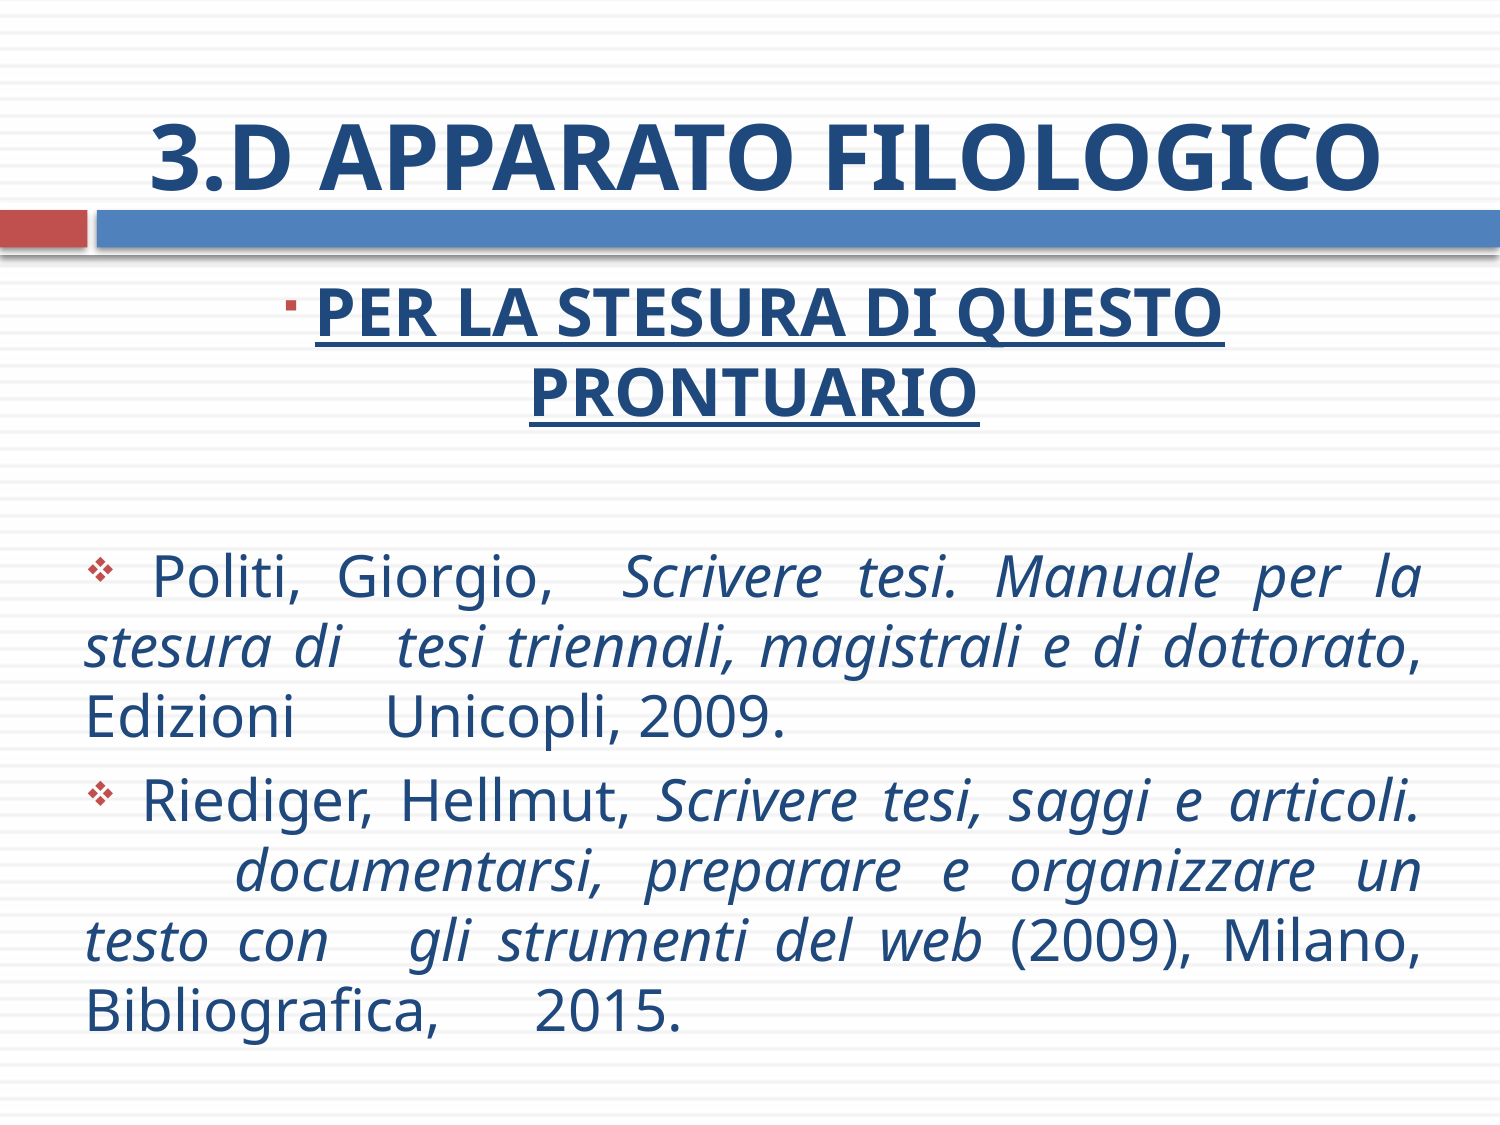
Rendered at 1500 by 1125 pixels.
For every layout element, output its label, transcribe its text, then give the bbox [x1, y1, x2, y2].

list Per la stesura di questo prontuario Politi, Giorgio, Scrivere tesi. Manuale per la stesura di tesi triennali, magistrali e di dottorato, Edizioni Unicopli, 2009. Riediger, Hellmut, Scrivere tesi, saggi e articoli. documentarsi, preparare e organizzare un testo con gli strumenti del web (2009), Milano, Bibliografica, 2015. [70, 262, 1438, 1125]
title 3.d Apparato filologico [58, 37, 1477, 270]
